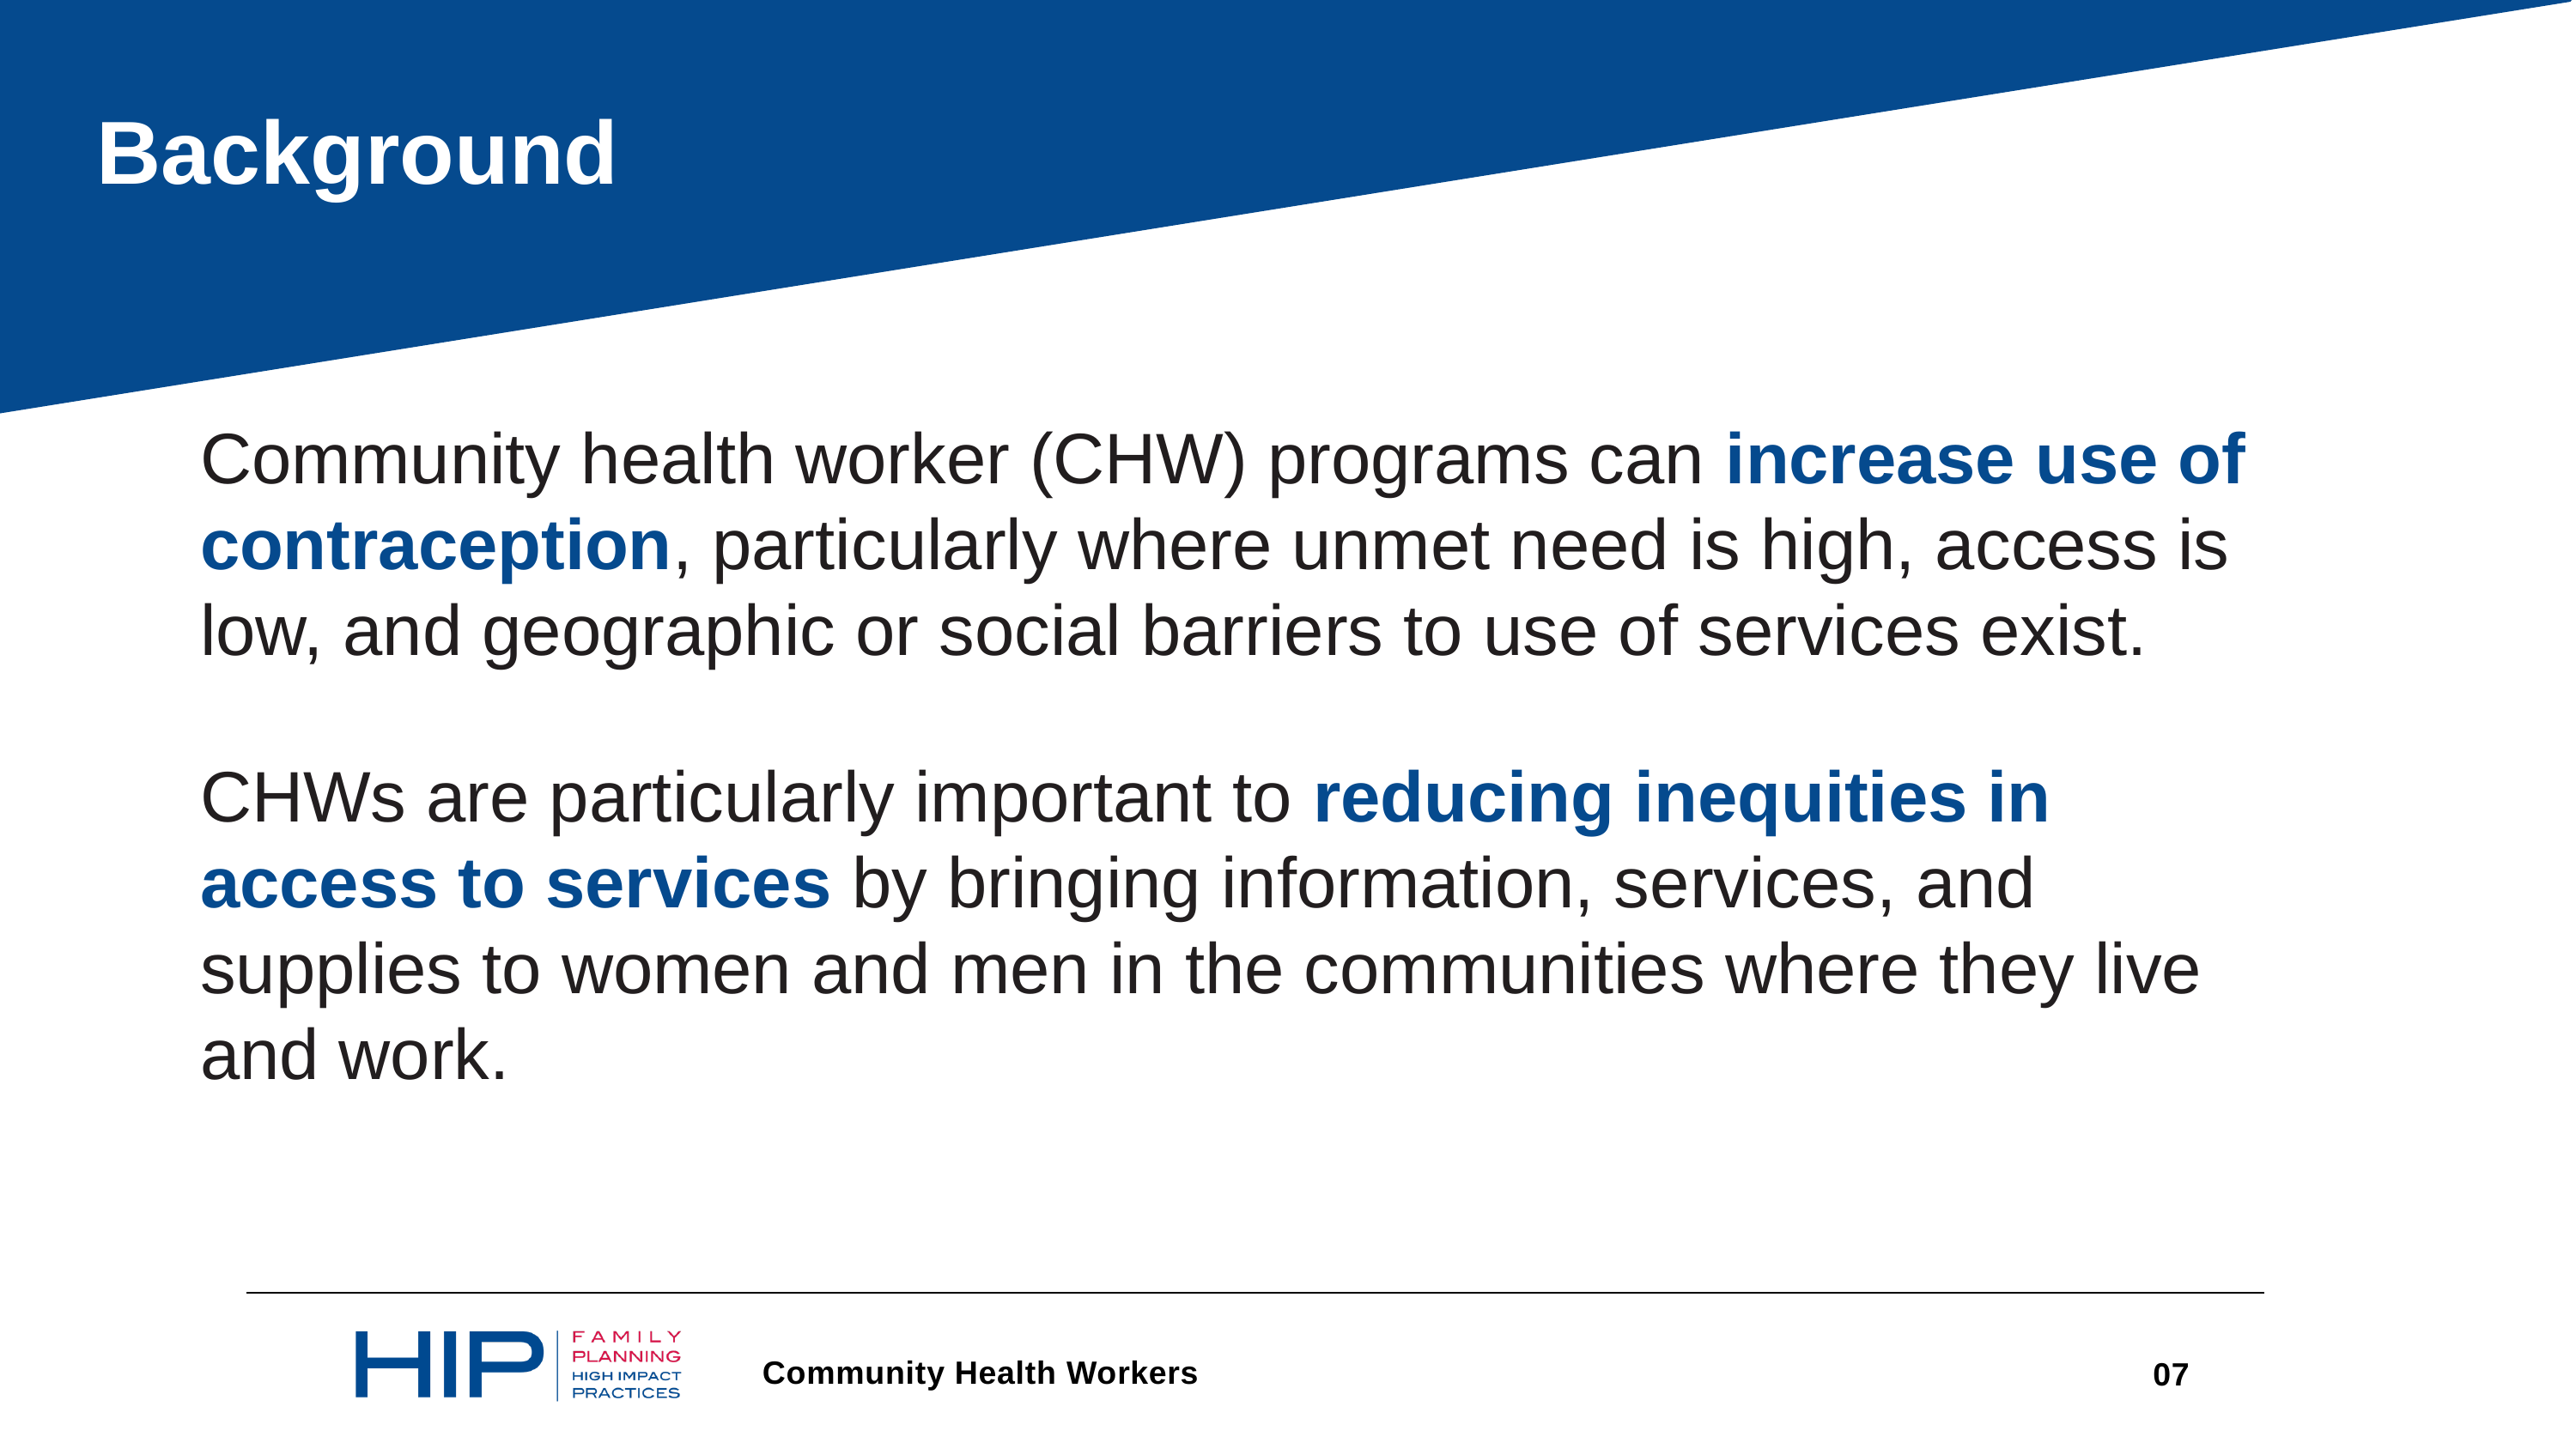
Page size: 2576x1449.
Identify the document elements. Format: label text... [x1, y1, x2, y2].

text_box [246, 1292, 2265, 1411]
text_box Background [96, 85, 674, 202]
text_box [0, 0, 2573, 414]
text_box Community health worker (CHW) programs can increase use of contraception, particularly where unmet need is high, access is low, and geographic or social barriers to use of services exist. CHWs are particularly important to reducing inequities in access to services by bringing information, services, and supplies to women and men in the communities where they live and work. [200, 412, 2265, 1094]
